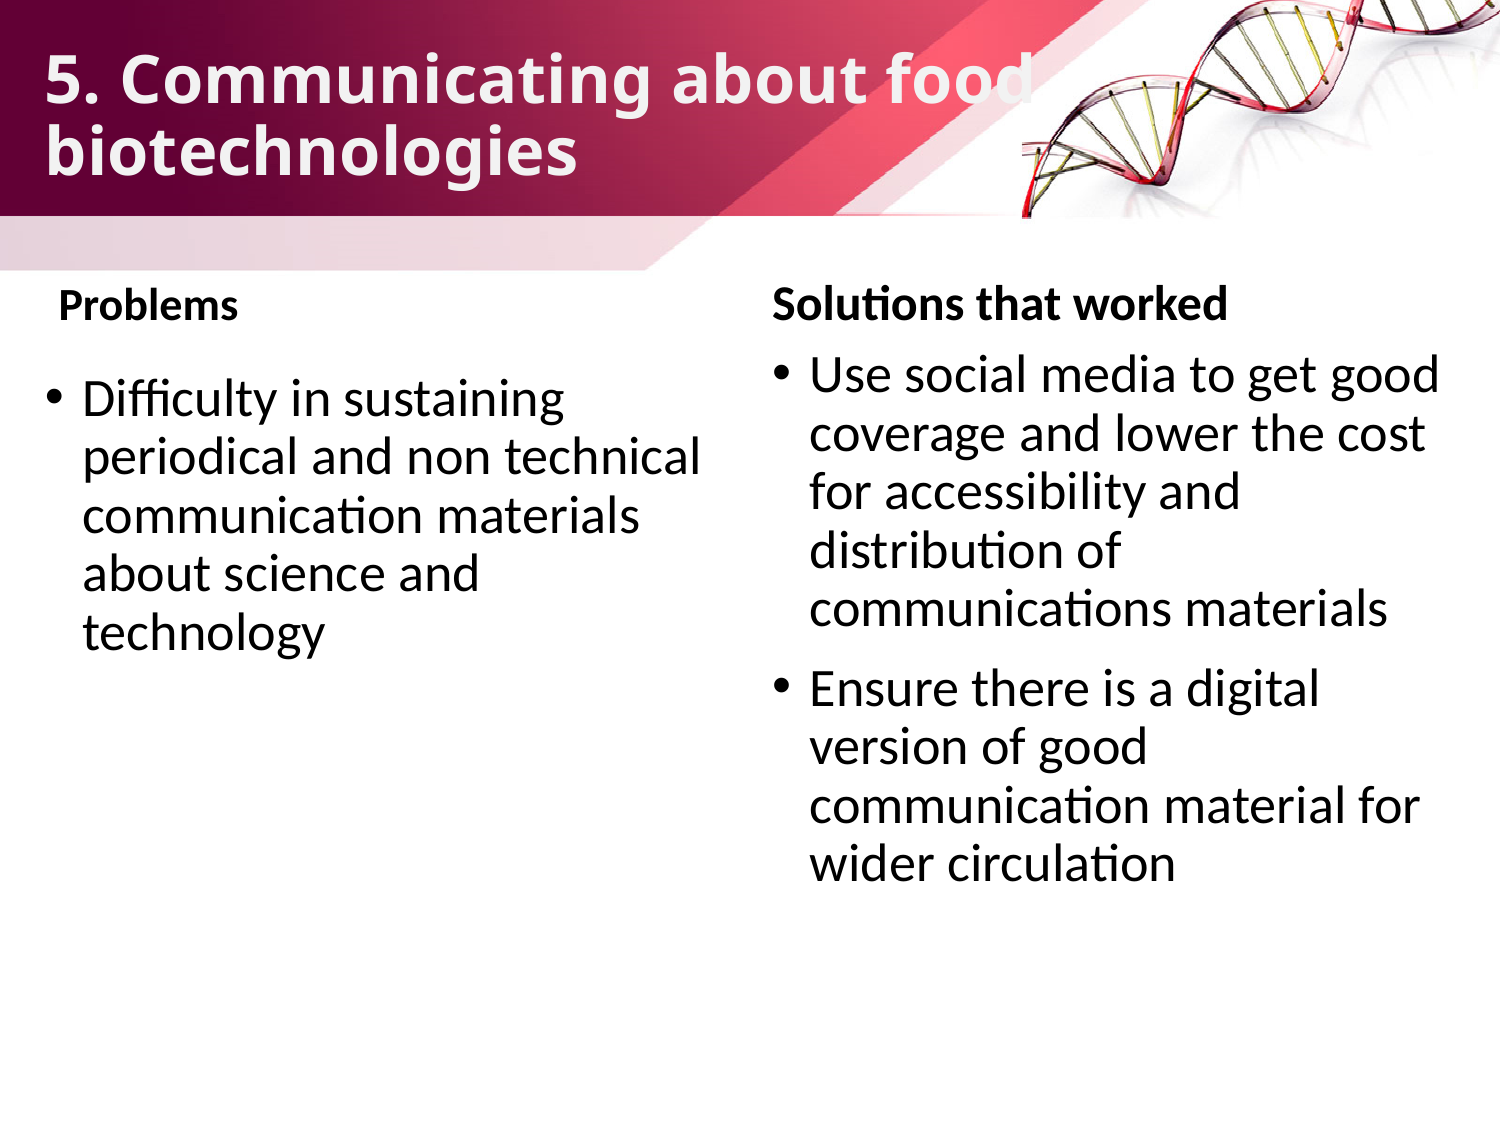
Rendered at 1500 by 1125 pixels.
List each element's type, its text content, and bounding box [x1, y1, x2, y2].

list Solutions that worked [757, 284, 1302, 338]
list Use social media to get good coverage and lower the cost for accessibility and distribution of communications materials Ensure there is a digital version of good communication material for wider circulation [757, 338, 1500, 903]
picture [0, 0, 1500, 1125]
title 5. Communicating about food biotechnologies [29, 36, 1151, 200]
list Problems [43, 273, 520, 339]
list Difficulty in sustaining periodical and non technical communication materials about science and technology [29, 362, 741, 903]
